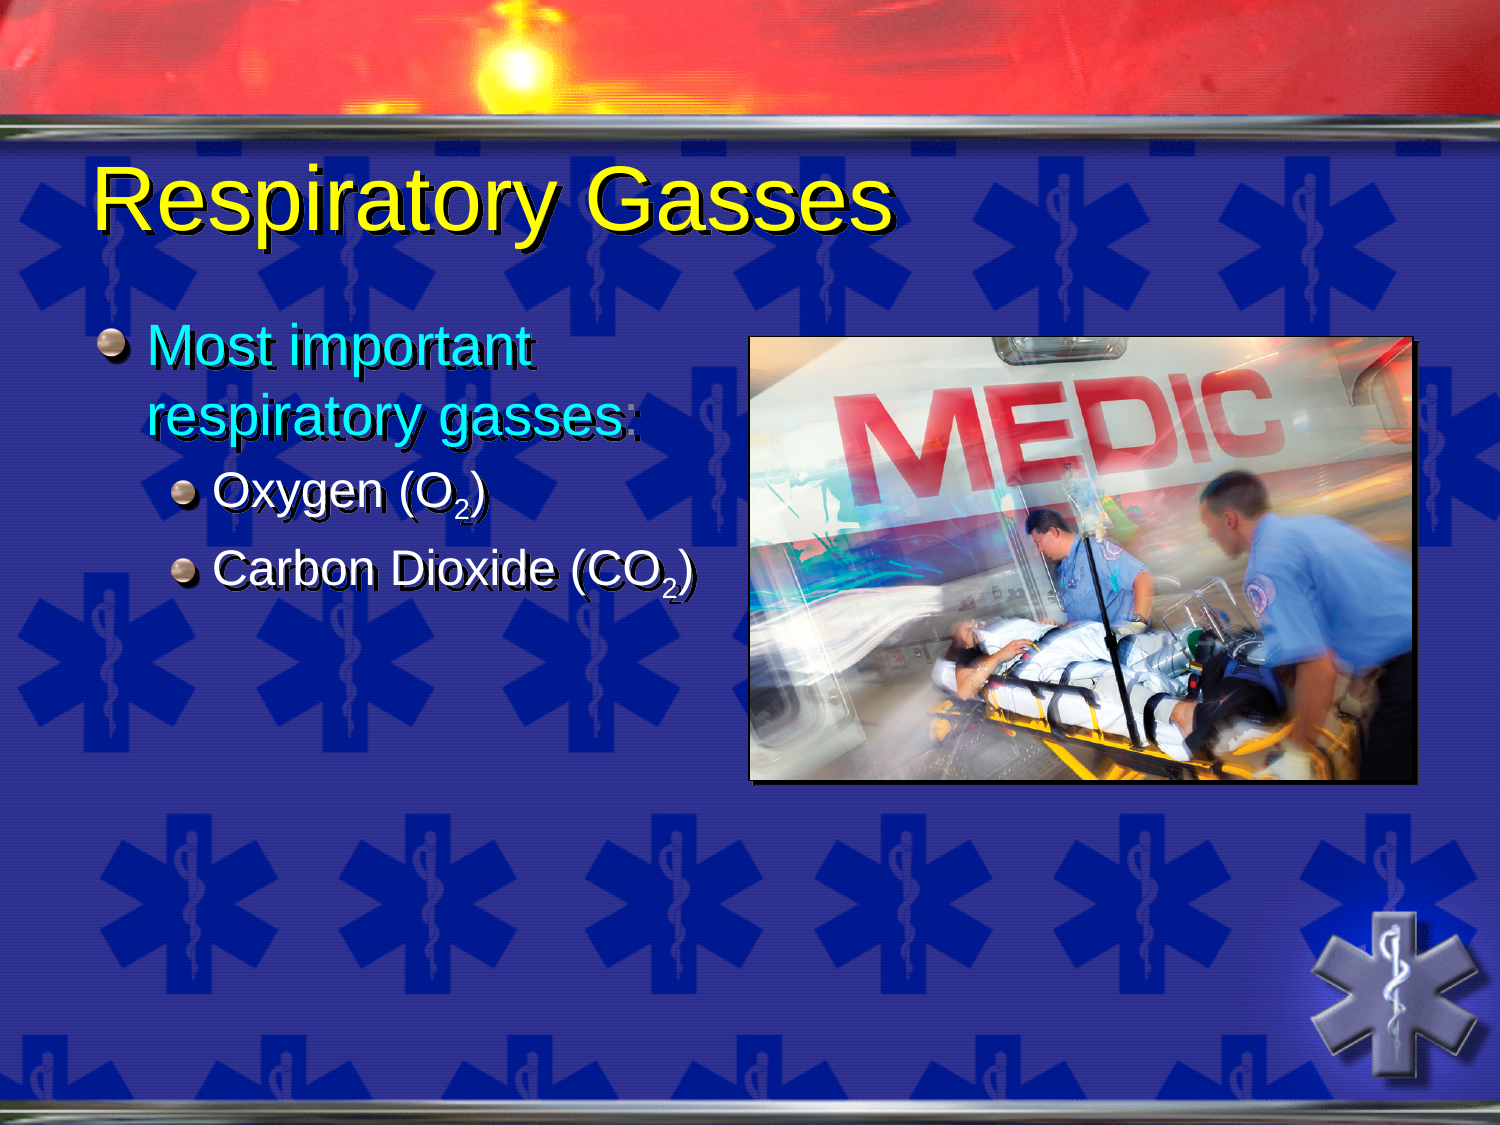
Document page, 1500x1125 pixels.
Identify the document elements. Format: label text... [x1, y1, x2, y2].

title Respiratory Gasses [74, 99, 1426, 288]
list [749, 337, 1413, 780]
picture [0, 0, 1500, 1125]
list Most important respiratory gasses: Oxygen (O2) Carbon Dioxide (CO2) [74, 299, 738, 1006]
